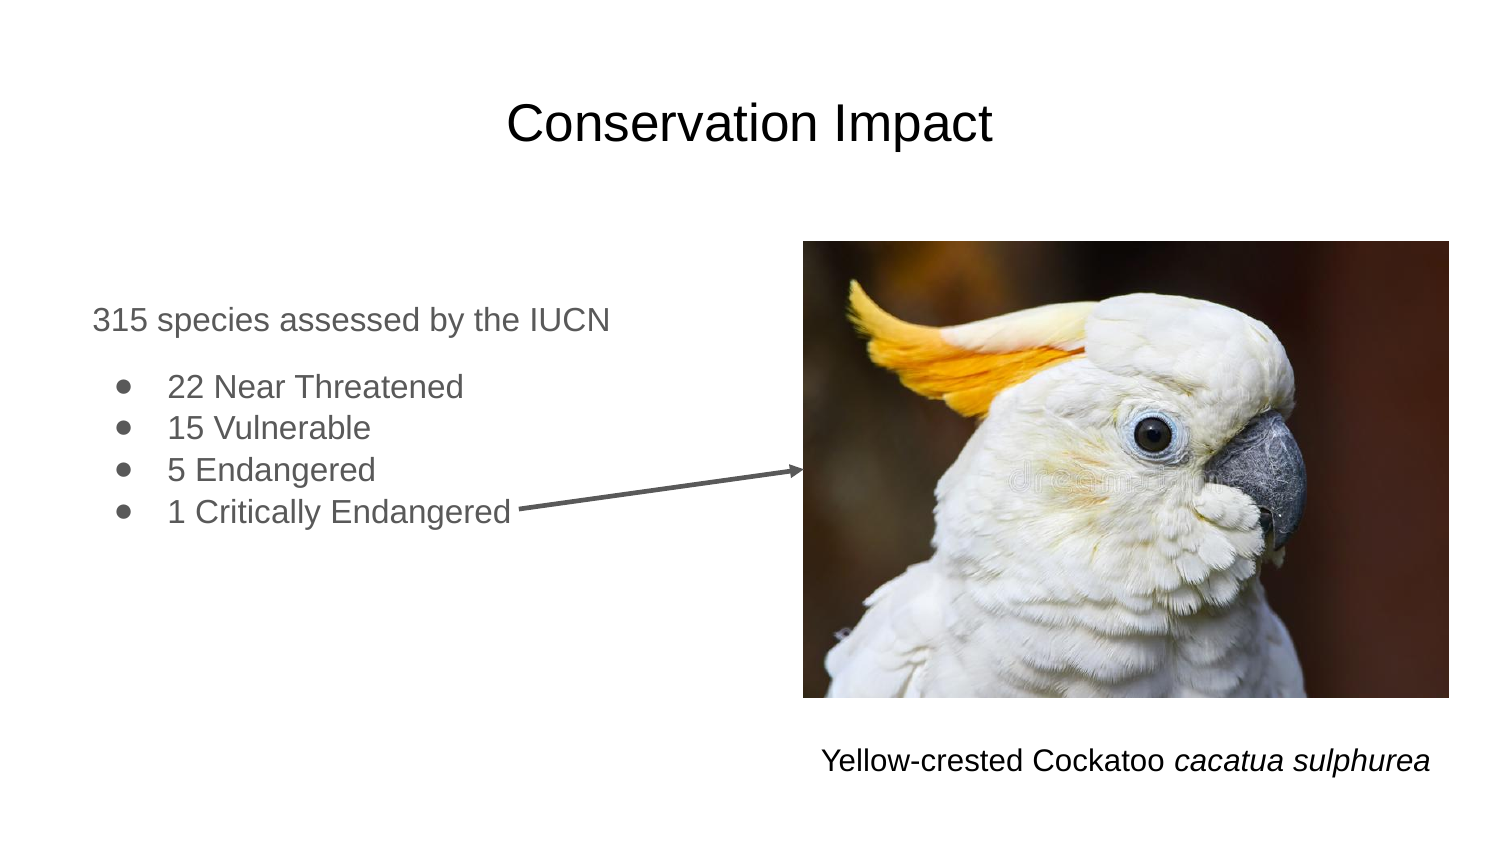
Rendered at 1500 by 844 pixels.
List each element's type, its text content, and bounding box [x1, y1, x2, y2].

title Conservation Impact [51, 72, 1449, 167]
text_box Yellow-crested Cockatoo cacatua sulphurea [803, 725, 1449, 793]
picture [803, 240, 1450, 698]
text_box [518, 468, 805, 510]
list 315 species assessed by the IUCN 22 Near Threatened 15 Vulnerable 5 Endangered 1 Critically Endangered [77, 281, 697, 658]
